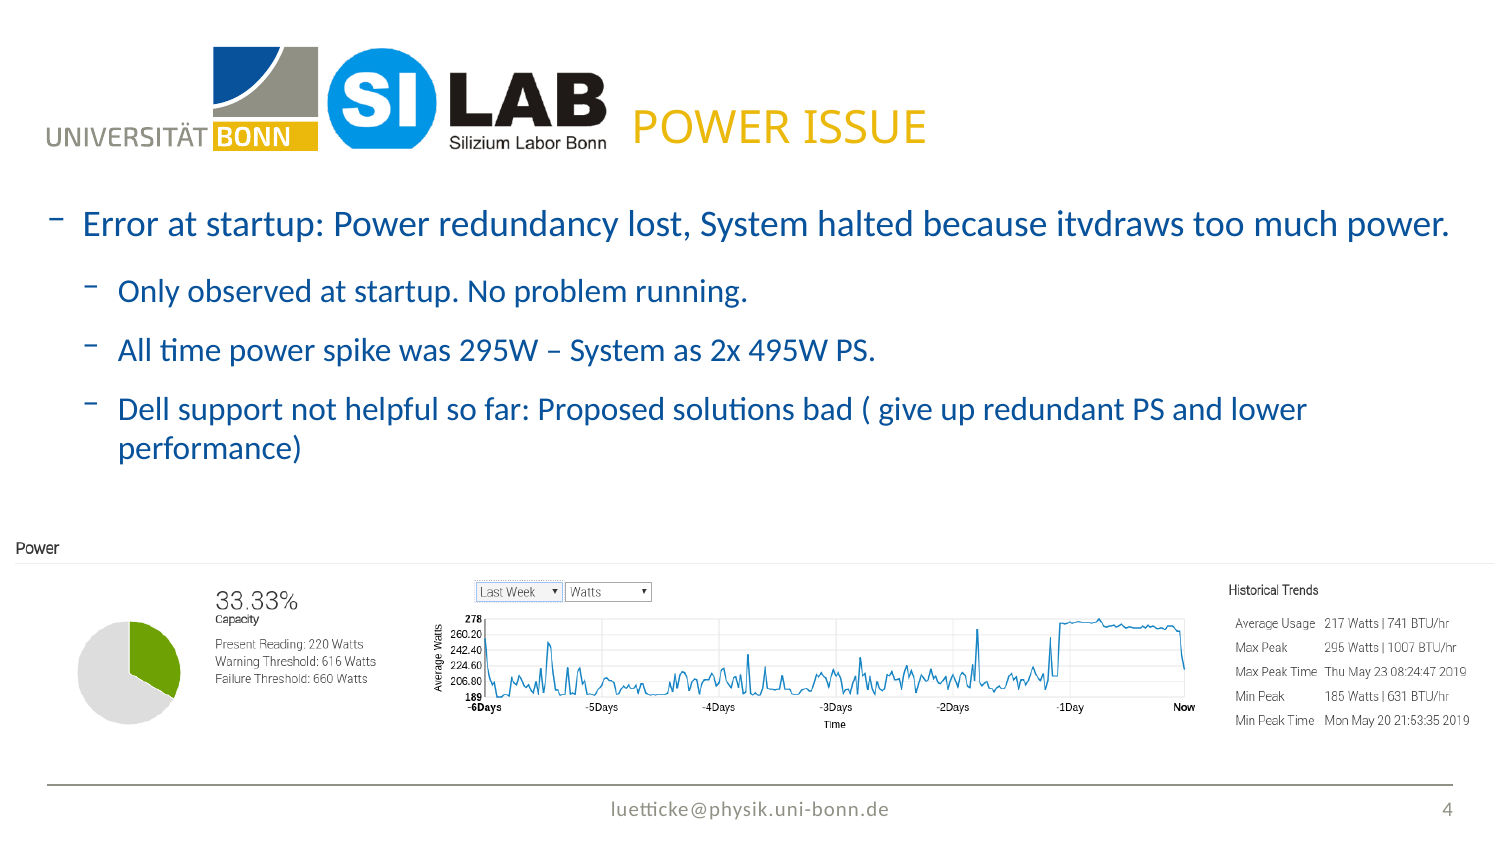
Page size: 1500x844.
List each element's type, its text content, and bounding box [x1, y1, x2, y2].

picture [325, 46, 609, 151]
footer luetticke@physik.uni-bonn.de [339, 785, 1161, 832]
list Error at startup: Power redundancy lost, System halted because itvdraws too much power. Only observed at startup. No problem running. All time power spike was 295W – System as 2x 495W PS. Dell support not helpful so far: Proposed solutions bad ( give up redundant PS and lower performance) [47, 199, 1454, 522]
slide_number 4 [1359, 785, 1454, 832]
title Power Issue [631, 47, 1454, 153]
picture [11, 524, 1495, 767]
